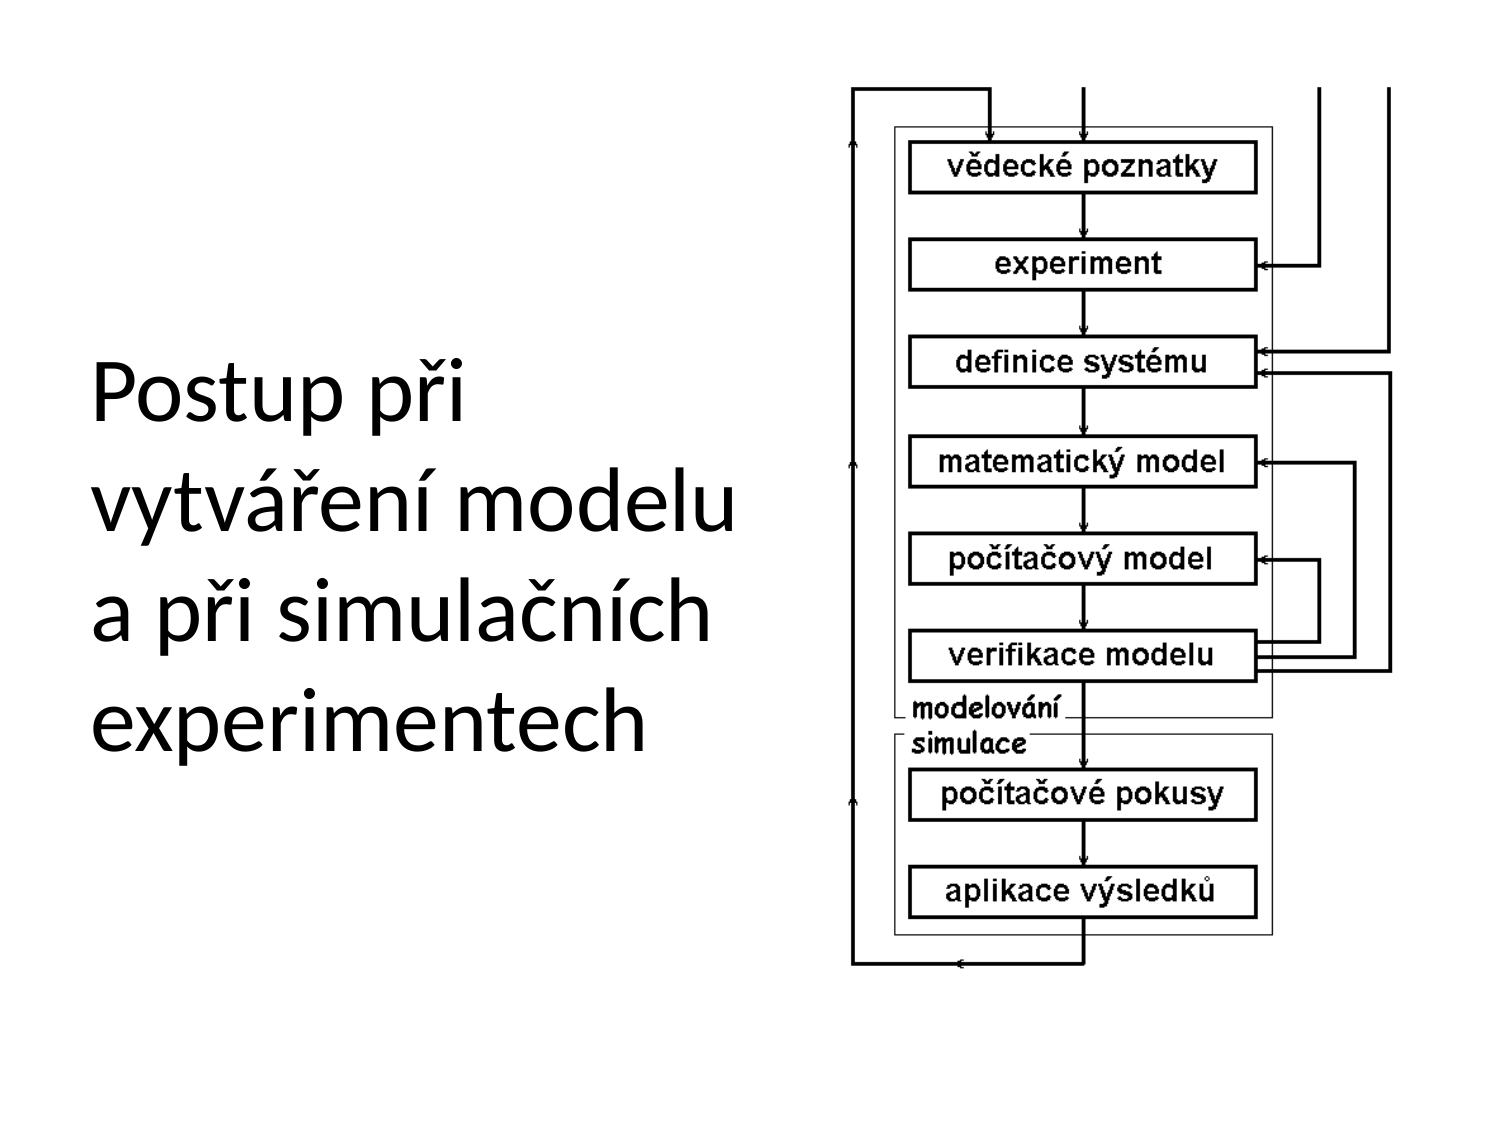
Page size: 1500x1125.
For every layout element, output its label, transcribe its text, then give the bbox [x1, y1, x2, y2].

picture [817, 62, 1429, 1001]
title Postup při vytváření modelu a při simulačních experimentech [75, 299, 775, 800]
